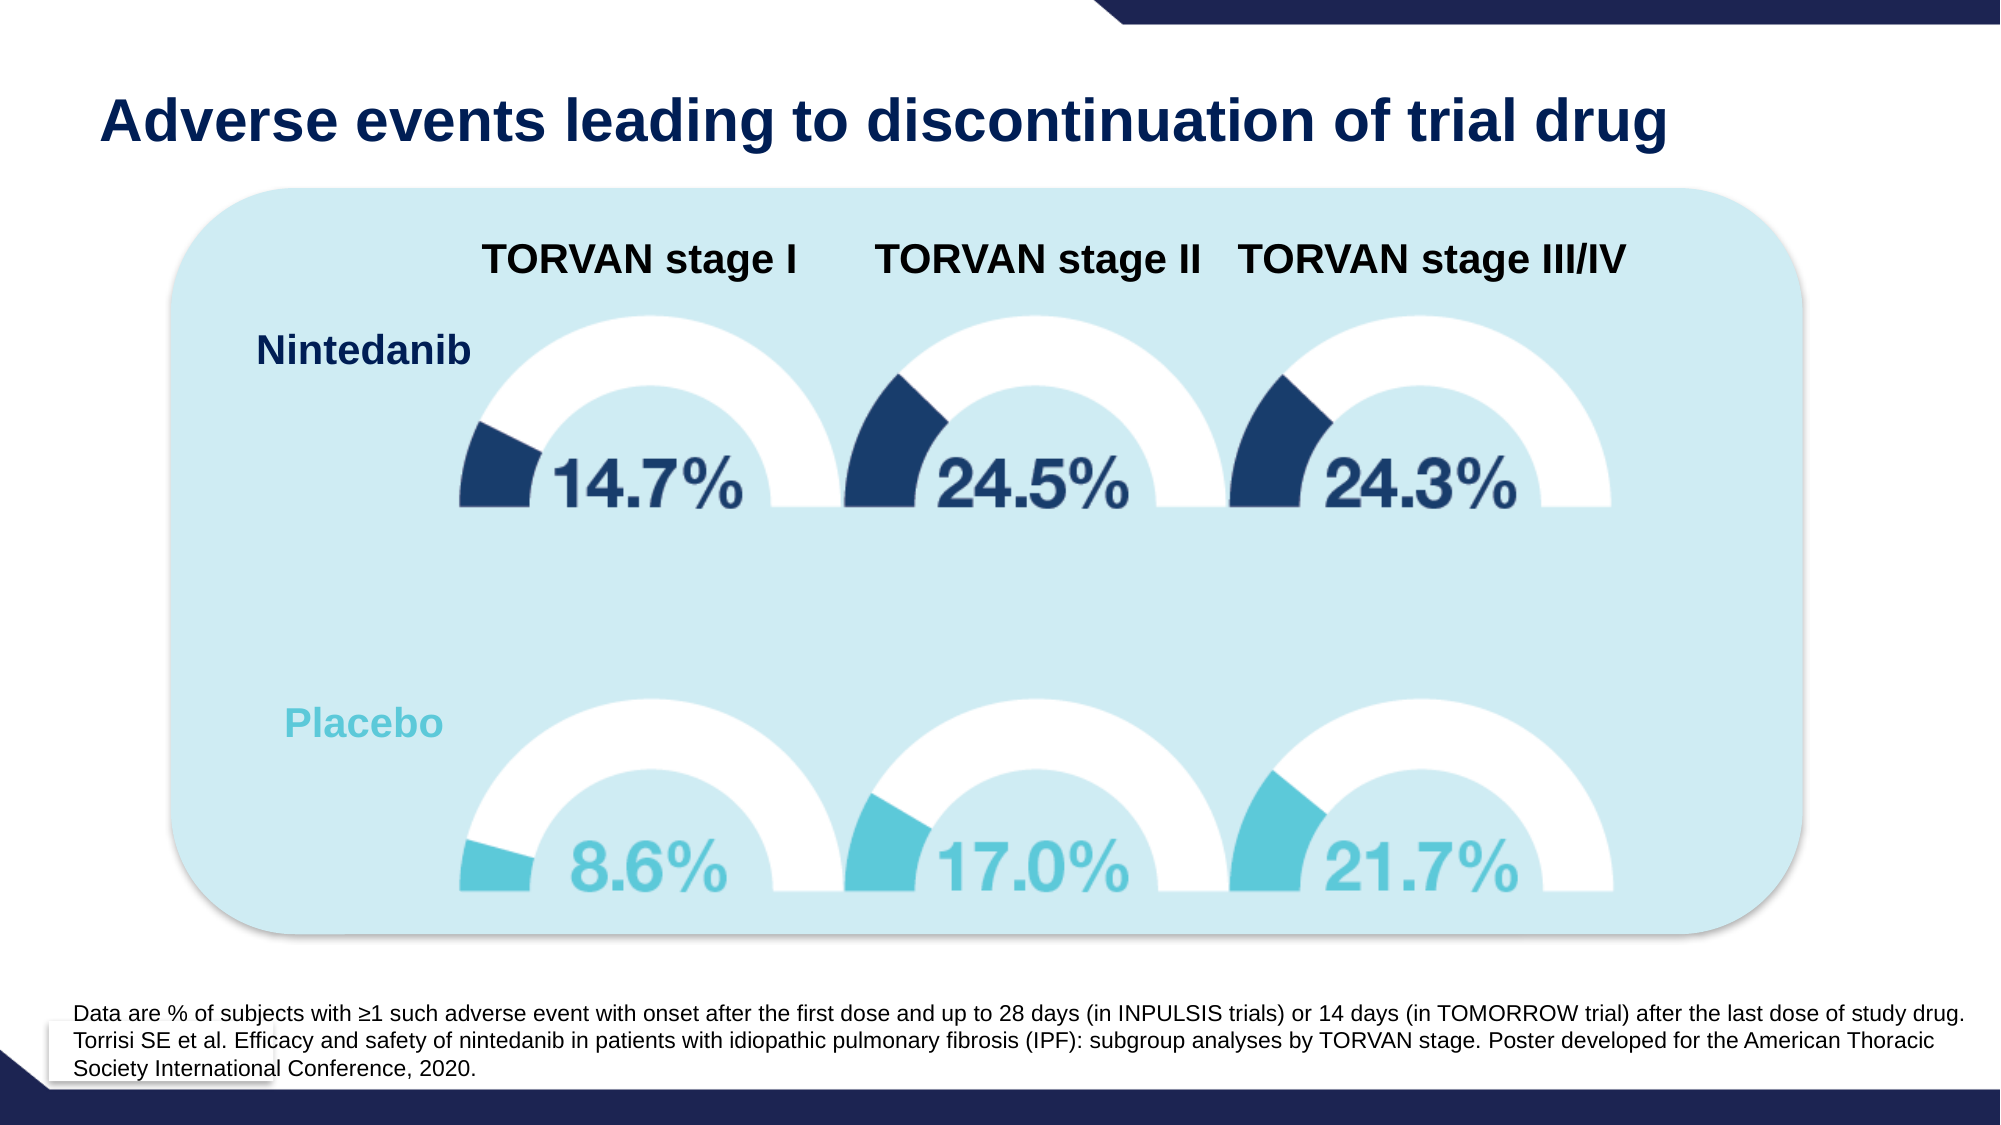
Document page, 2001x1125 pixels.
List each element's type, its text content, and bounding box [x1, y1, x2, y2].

text_box Placebo [235, 688, 406, 754]
text_box [170, 212, 1804, 936]
text_box Nintedanib [235, 314, 406, 380]
picture [0, 0, 2000, 1125]
title Adverse events leading to discontinuation of trial drug [99, 23, 1900, 212]
text_box TORVAN stage III/IV [1187, 224, 1678, 288]
text_box Data are % of subjects with ≥1 such adverse event with onset after the first dose and up to 28 days (in INPULSIS trials) or 14 days (in TOMORROW trial) after the last dose of study drug. Torrisi SE et al. Efficacy and safety of nintedanib in patients with idiopathic pulmonary fibrosis (IPF): subgroup analyses by TORVAN stage. Poster developed for the American Thoracic Society International Conference, 2020. [58, 991, 2000, 1089]
text_box TORVAN stage I [394, 224, 793, 290]
text_box TORVAN stage II [793, 224, 1187, 288]
